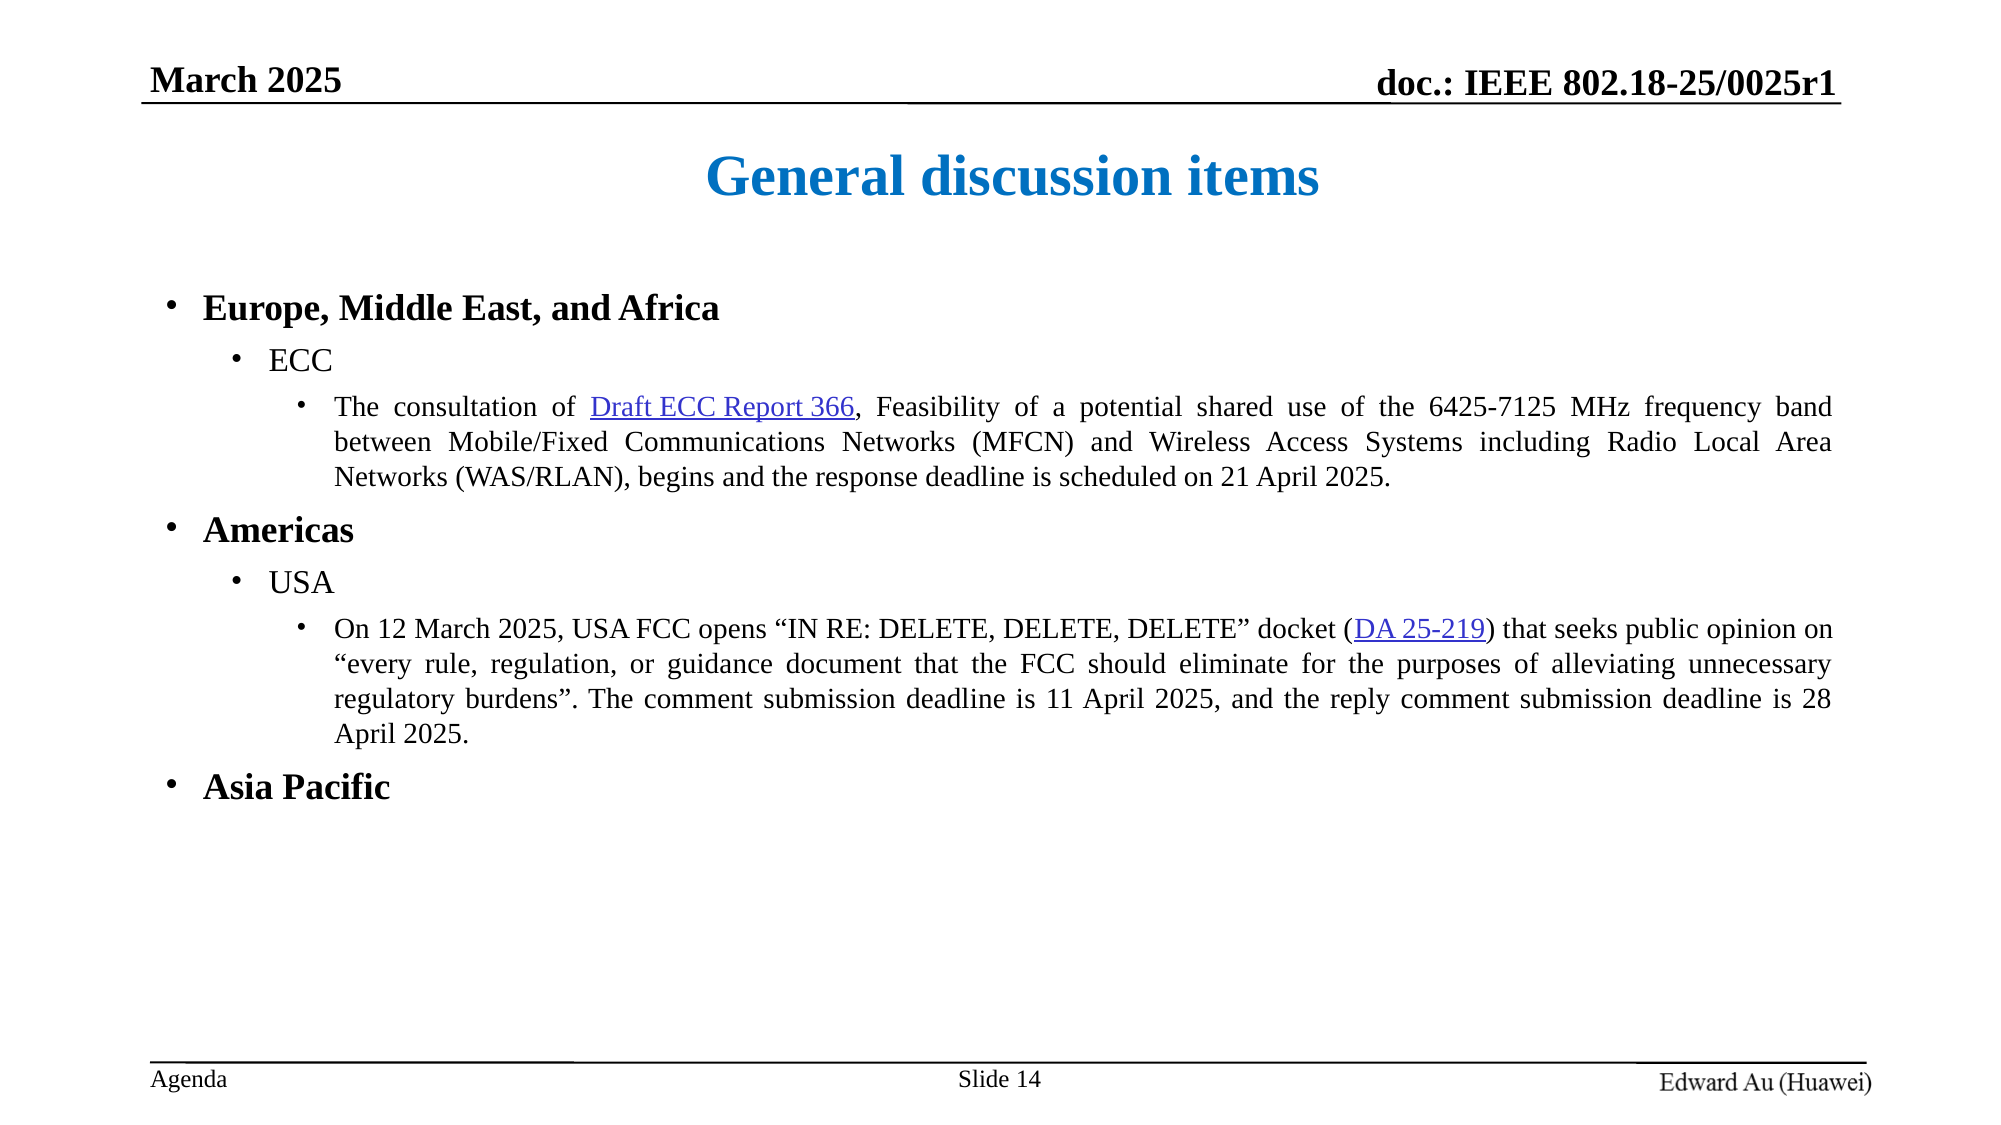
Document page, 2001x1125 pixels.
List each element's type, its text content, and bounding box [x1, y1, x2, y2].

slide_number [149, 54, 651, 101]
list Europe, Middle East, and Africa ECC The consultation of Draft ECC Report 366, Feasibility of a potential shared use of the 6425-7125 MHz frequency band between Mobile/Fixed Communications Networks (MFCN) and Wireless Access Systems including Radio Local Area Networks (WAS/RLAN), begins and the response deadline is scheduled on 21 April 2025. Americas USA On 12 March 2025, USA FCC opens “IN RE: DELETE, DELETE, DELETE” docket (DA 25-219) that seeks public opinion on “every rule, regulation, or guidance document that the FCC should eliminate for the purposes of alleviating unnecessary regulatory burdens”. The comment submission deadline is 11 April 2025, and the reply comment submission deadline is 28 April 2025. Asia Pacific [149, 274, 1869, 1063]
slide_number Slide 14 [933, 1063, 1067, 1123]
title General discussion items [162, 99, 1864, 246]
picture [1174, 1058, 1887, 1113]
